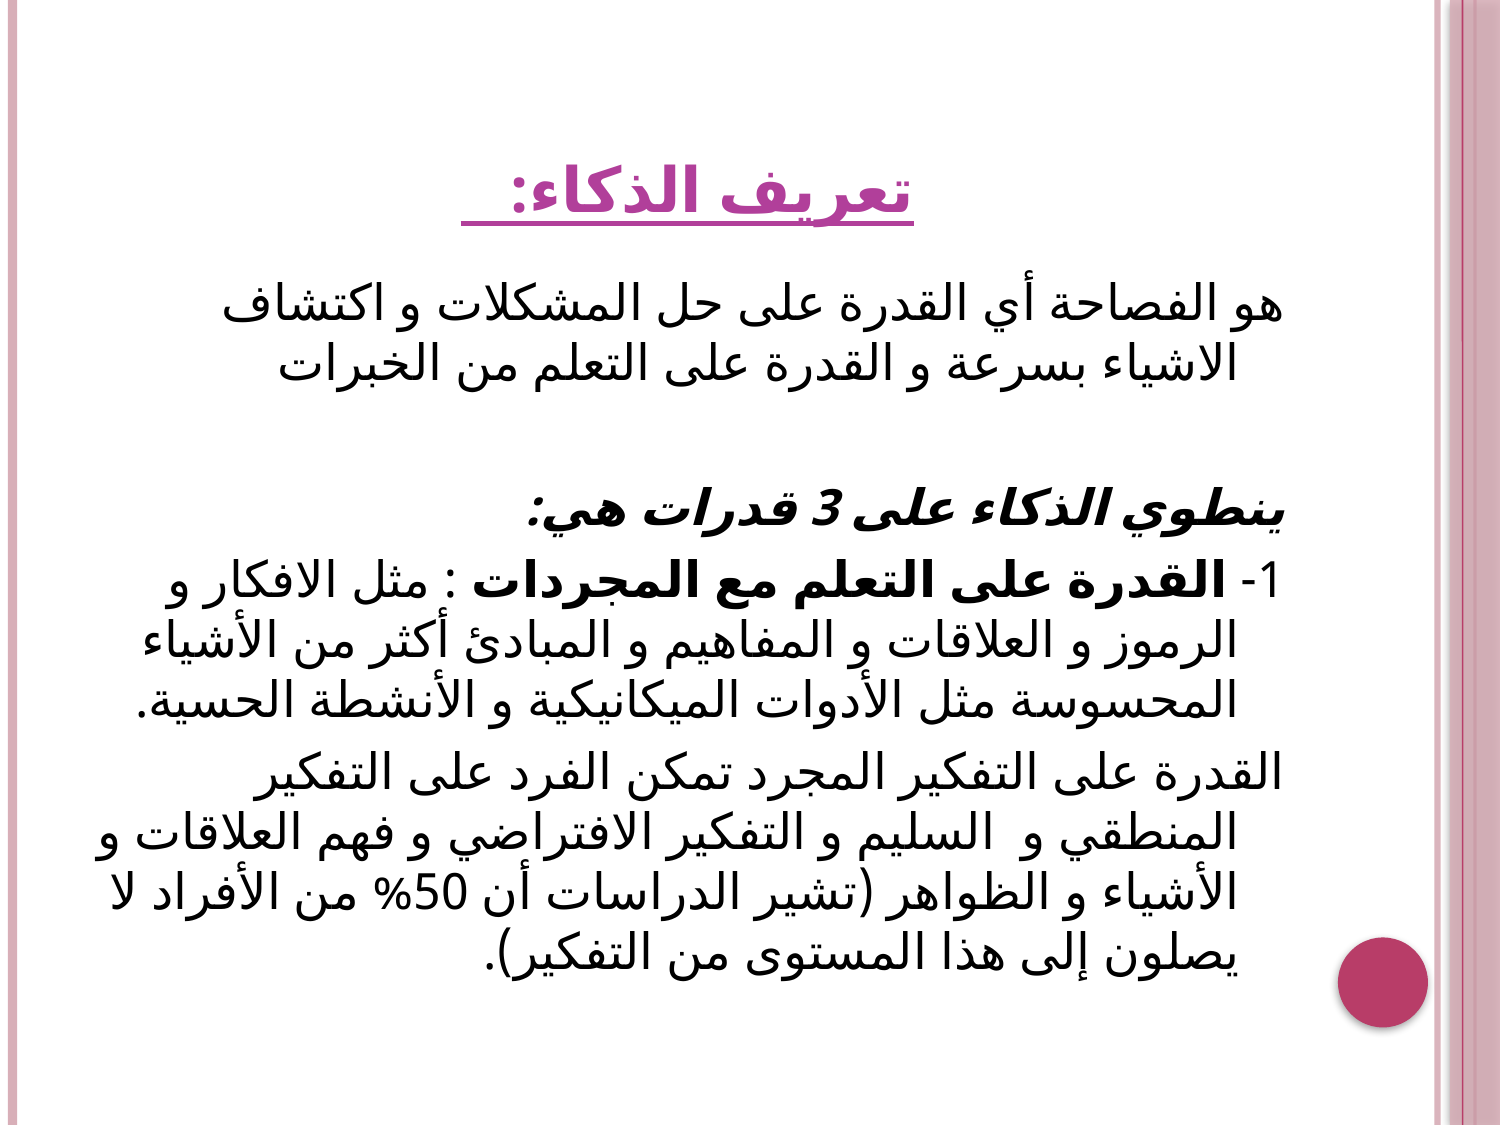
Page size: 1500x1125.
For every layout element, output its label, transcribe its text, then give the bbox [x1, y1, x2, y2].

title تعريف الذكاء: [75, 45, 1300, 233]
list هو الفصاحة أي القدرة على حل المشكلات و اكتشاف الاشياء بسرعة و القدرة على التعلم من الخبرات ينطوي الذكاء على 3 قدرات هي: 1- القدرة على التعلم مع المجردات : مثل الافكار و الرموز و العلاقات و المفاهيم و المبادئ أكثر من الأشياء المحسوسة مثل الأدوات الميكانيكية و الأنشطة الحسية. القدرة على التفكير المجرد تمكن الفرد على التفكير المنطقي و السليم و التفكير الافتراضي و فهم العلاقات و الأشياء و الظواهر (تشير الدراسات أن 50% من الأفراد لا يصلون إلى هذا المستوى من التفكير). [75, 262, 1300, 1062]
